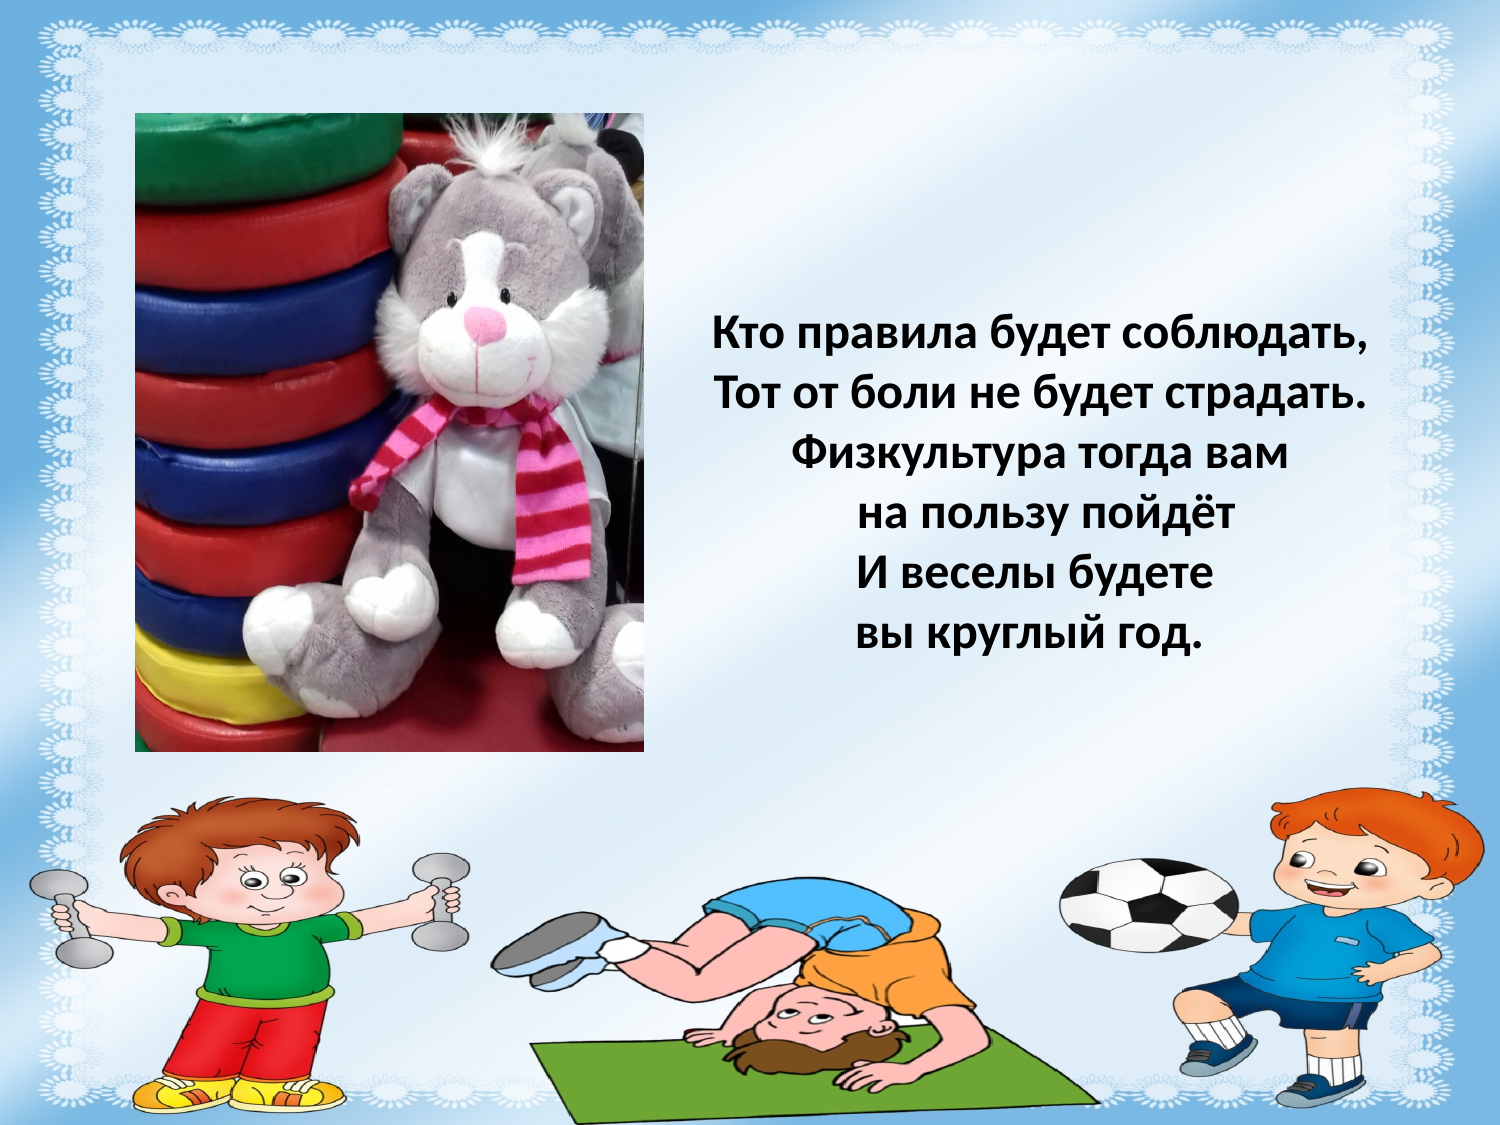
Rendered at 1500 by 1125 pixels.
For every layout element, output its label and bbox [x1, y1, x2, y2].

picture [135, 113, 644, 752]
list [0, 0, 1500, 1125]
